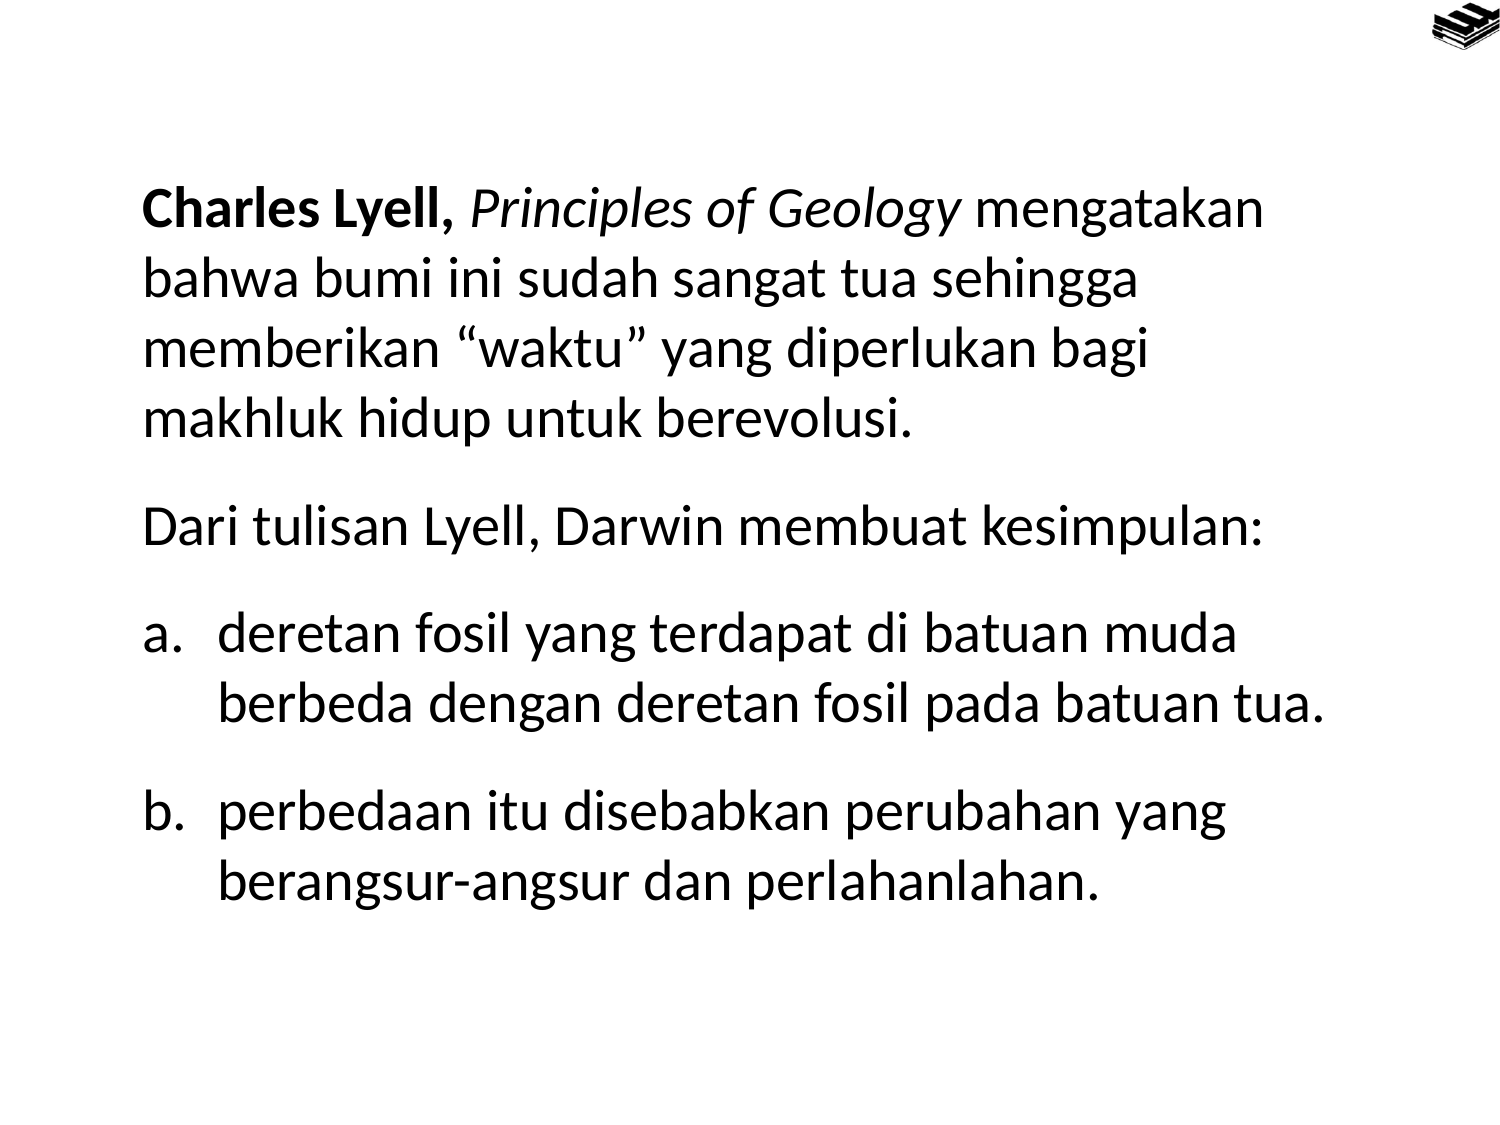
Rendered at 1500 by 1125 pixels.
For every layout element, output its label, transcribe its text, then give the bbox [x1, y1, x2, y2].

text_box Charles Lyell, Principles of Geology mengatakan bahwa bumi ini sudah sangat tua sehingga memberikan “waktu” yang diperlukan bagi makhluk hidup untuk berevolusi. Dari tulisan Lyell, Darwin membuat kesimpulan: deretan fosil yang terdapat di batuan muda berbeda dengan deretan fosil pada batuan tua. perbedaan itu disebabkan perubahan yang berangsur-angsur dan perlahanlahan. [127, 162, 1373, 920]
picture [1432, 0, 1500, 50]
